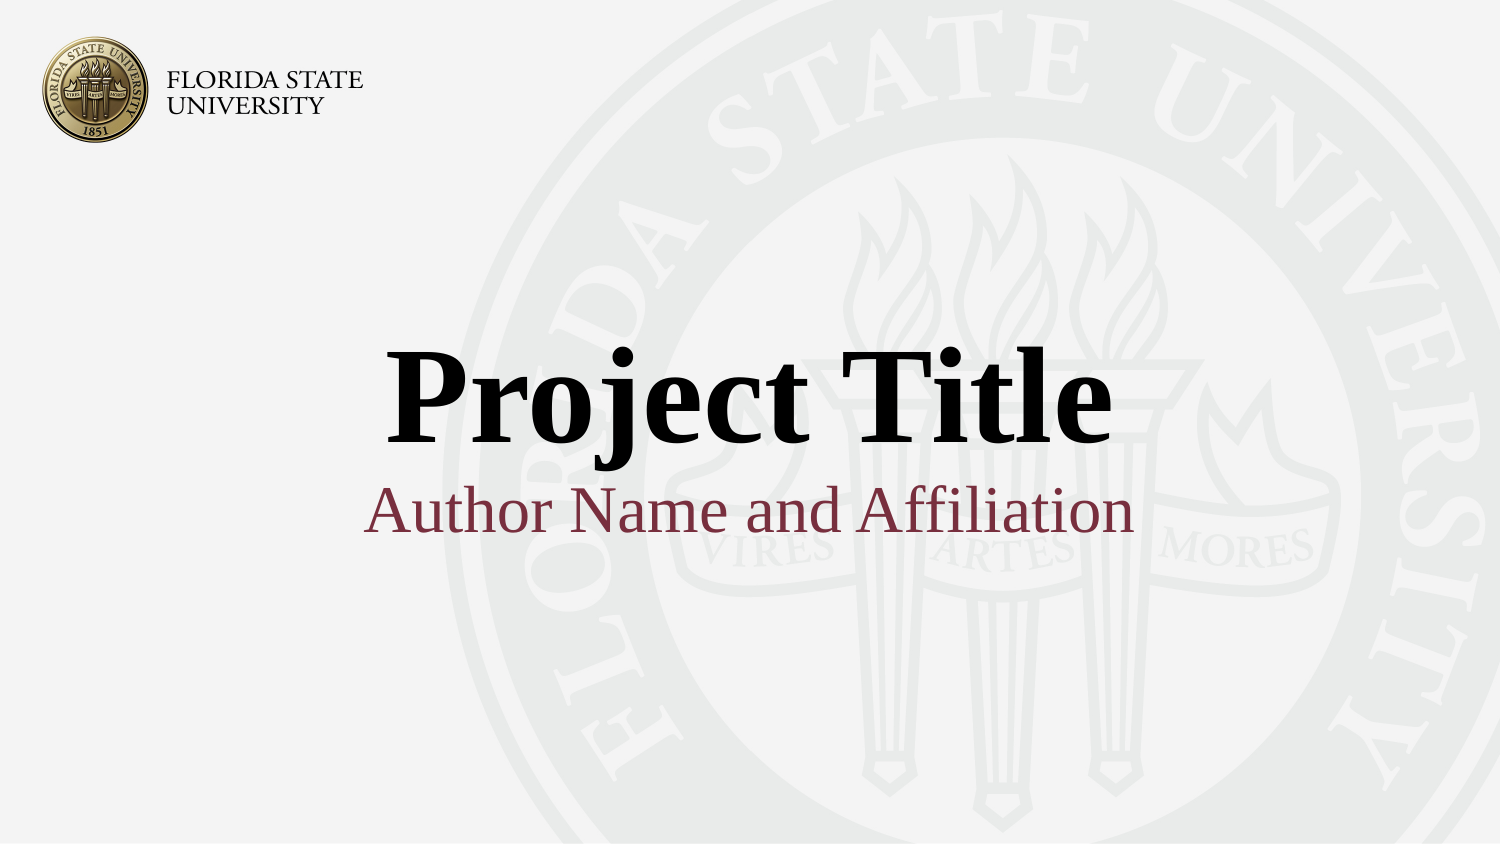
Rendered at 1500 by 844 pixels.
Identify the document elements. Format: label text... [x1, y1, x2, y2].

picture [0, 0, 1500, 844]
title Project Title [112, 297, 1388, 479]
subtitle Author Name and Affiliation [225, 458, 1275, 675]
